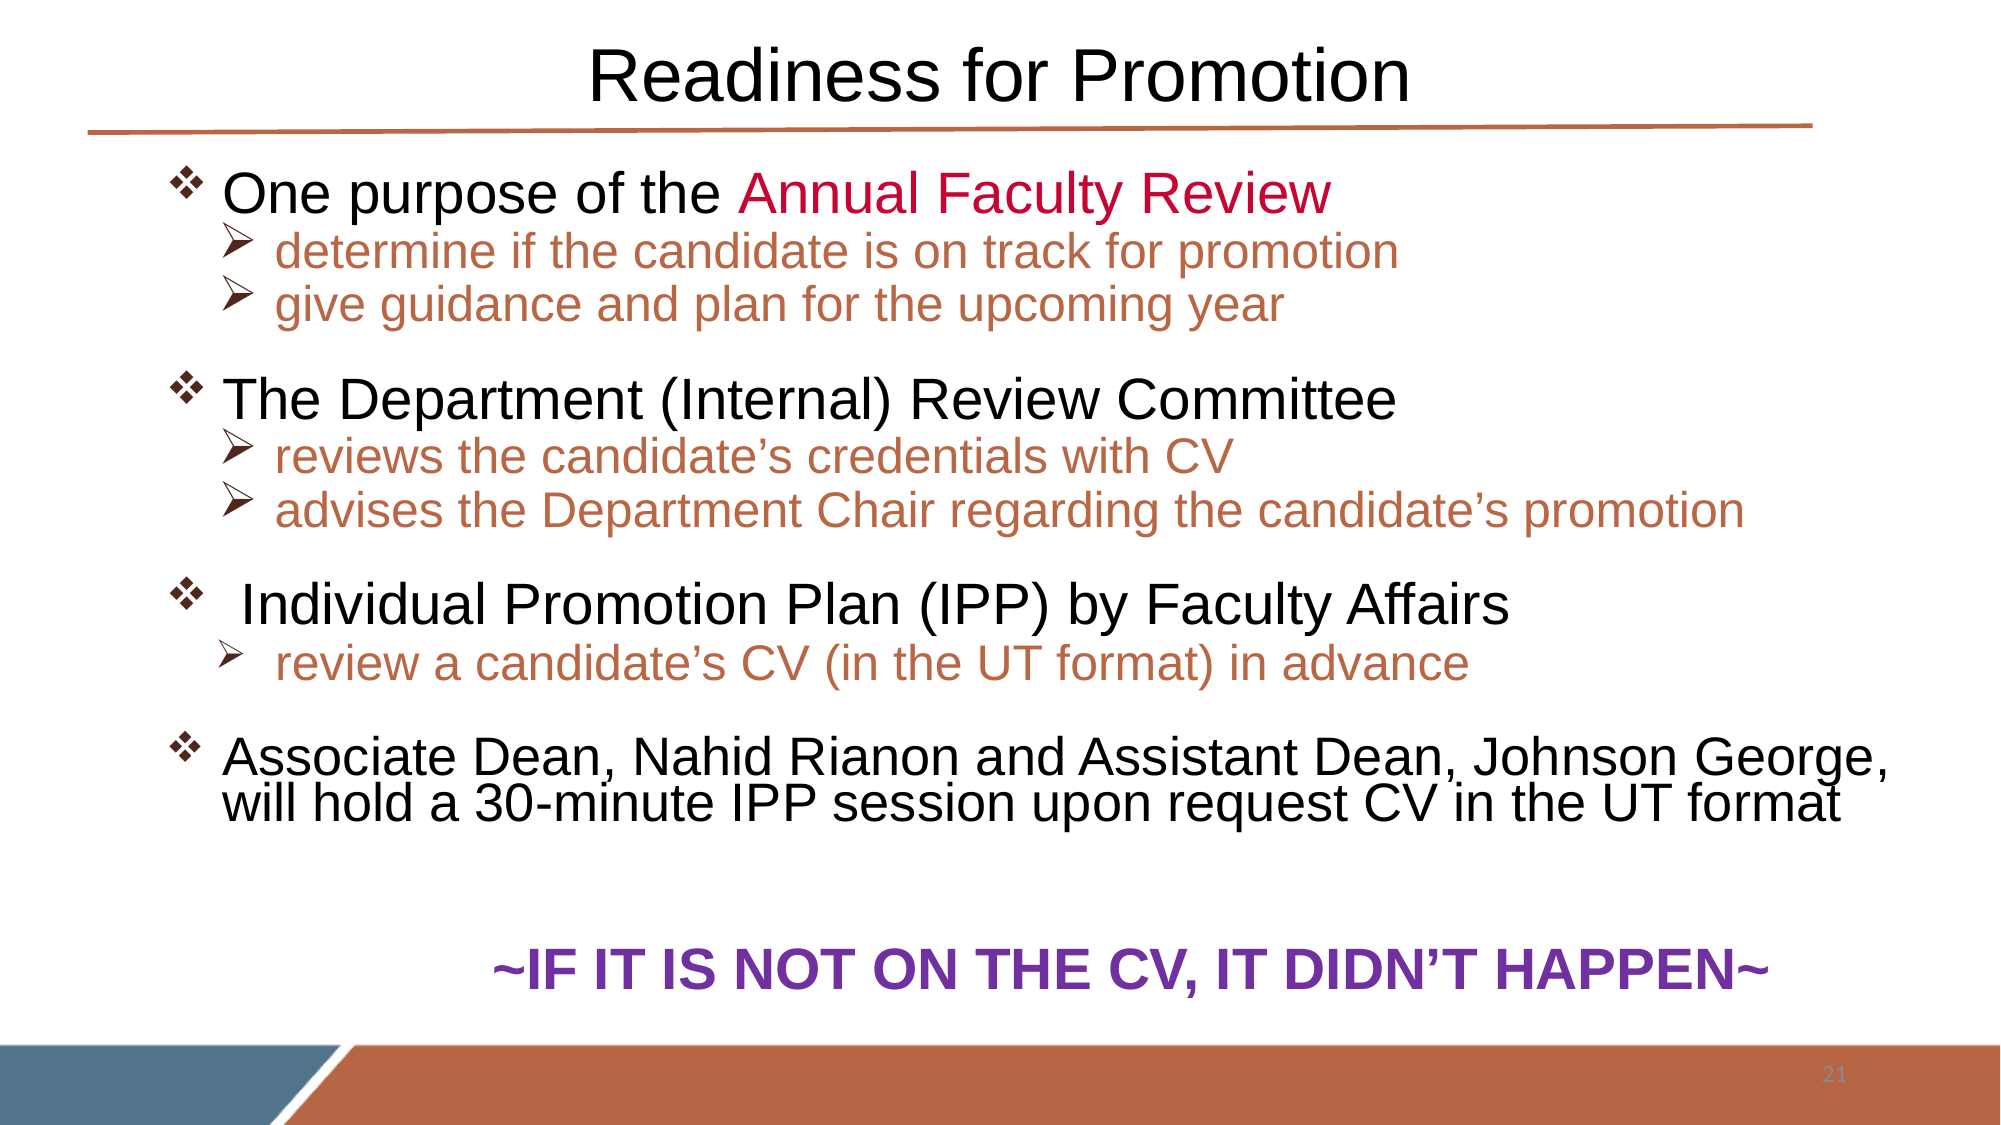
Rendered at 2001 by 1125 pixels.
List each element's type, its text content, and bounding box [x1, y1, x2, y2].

text_box One purpose of the Annual Faculty Review determine if the candidate is on track for promotion give guidance and plan for the upcoming year The Department (Internal) Review Committee reviews the candidate’s credentials with CV advises the Department Chair regarding the candidate’s promotion Individual Promotion Plan (IPP) by Faculty Affairs review a candidate’s CV (in the UT format) in advance Associate Dean, Nahid Rianon and Assistant Dean, Johnson George, will hold a 30-minute IPP session upon request CV in the UT format ~IF IT IS NOT ON THE CV, IT DIDN’T HAPPEN~ [137, 166, 1962, 1008]
picture [0, 0, 2001, 1125]
slide_number 21 [1412, 1042, 1863, 1103]
title Readiness for Promotion [137, 28, 1863, 126]
